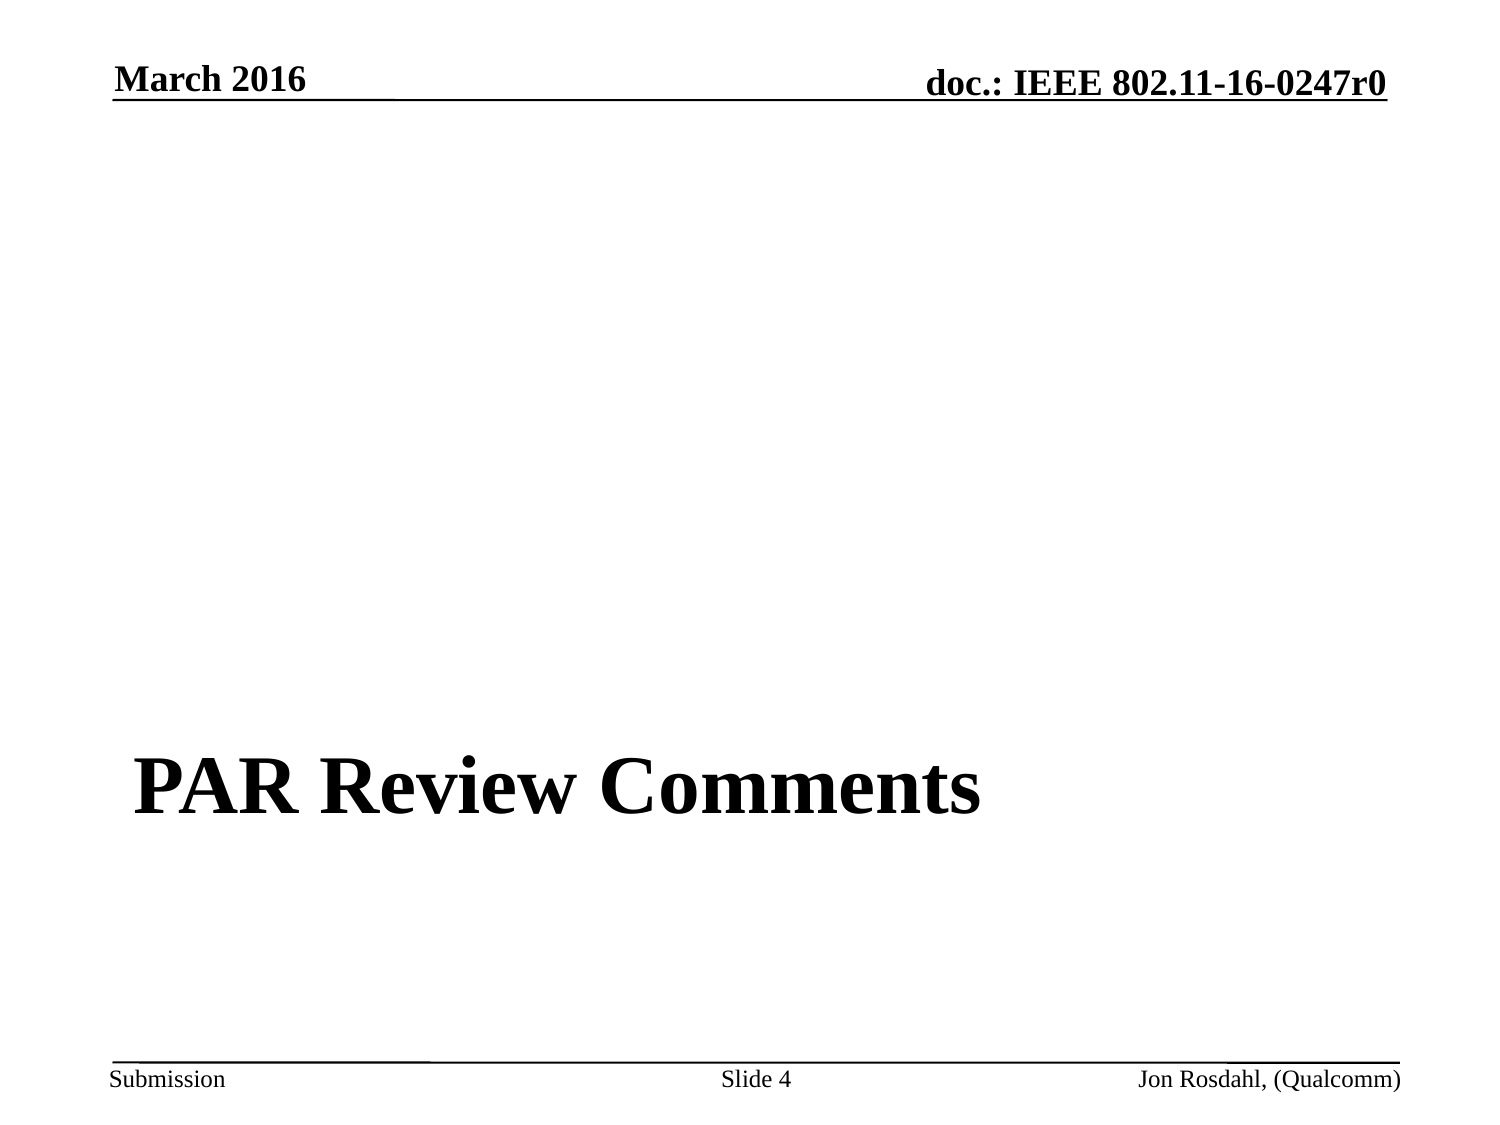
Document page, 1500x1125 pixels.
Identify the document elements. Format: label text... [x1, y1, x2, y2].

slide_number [114, 54, 423, 100]
slide_number Slide 4 [712, 1061, 800, 1123]
title Par Review Comments [118, 722, 1394, 947]
footer Jon Rosdahl, (Qualcomm) [878, 1061, 1402, 1093]
